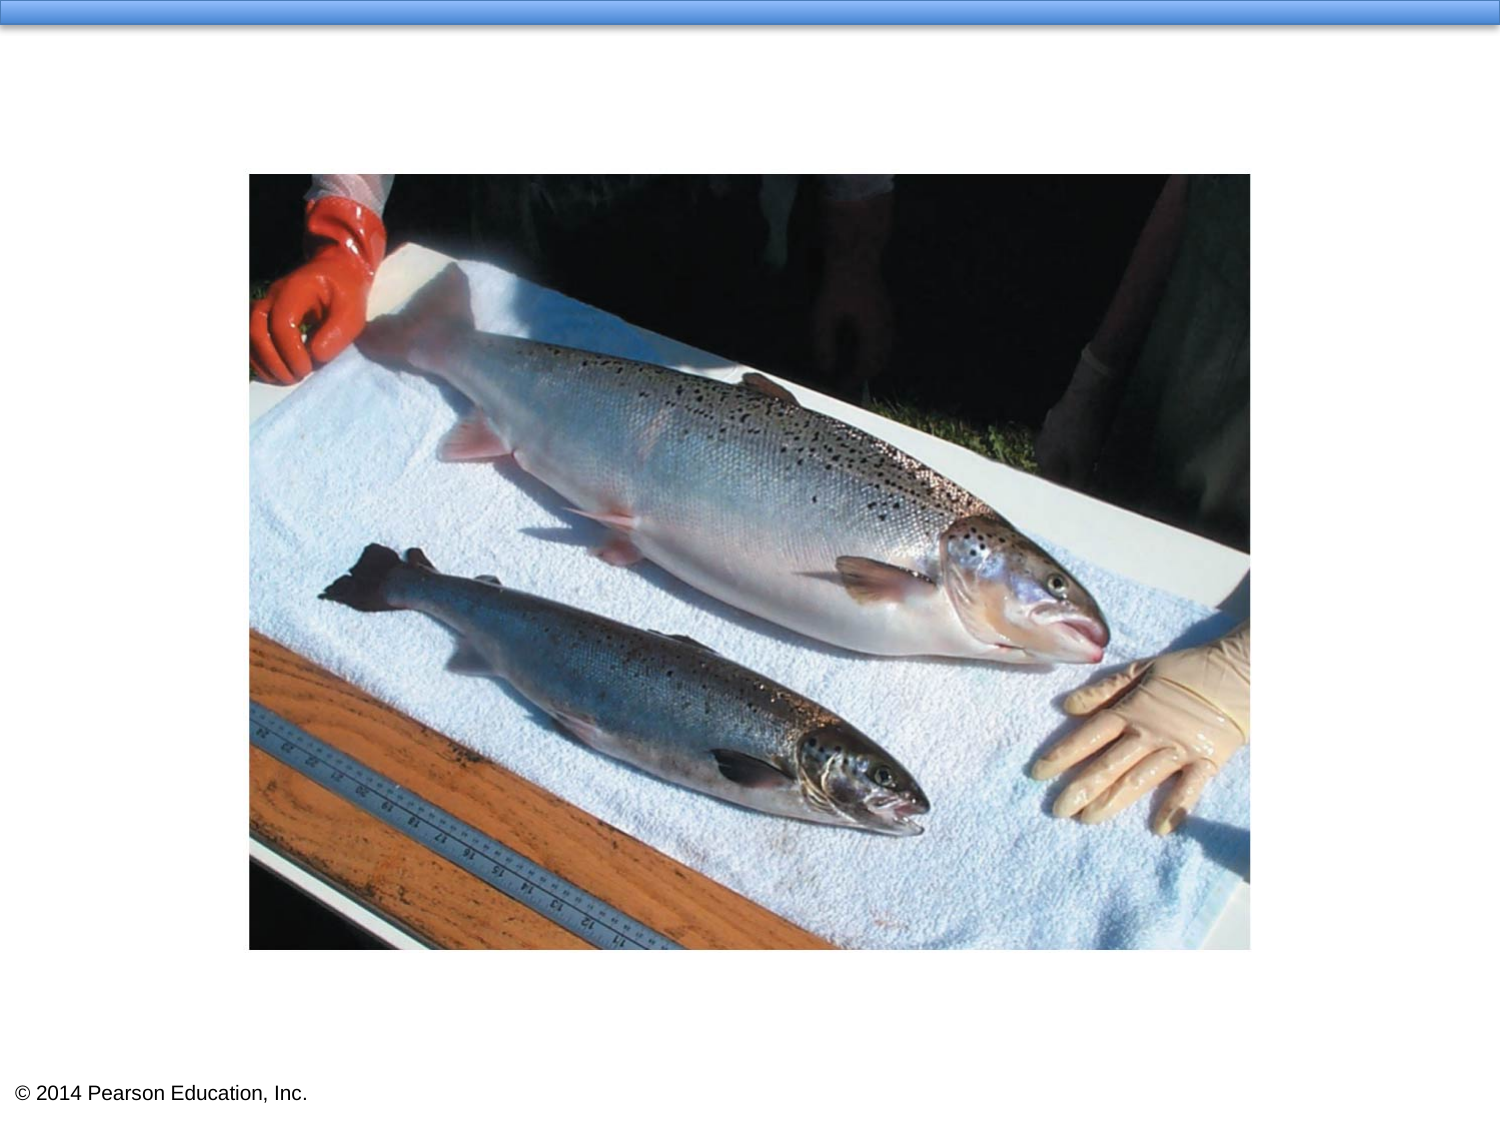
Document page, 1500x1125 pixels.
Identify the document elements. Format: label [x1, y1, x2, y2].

picture [243, 168, 1257, 957]
